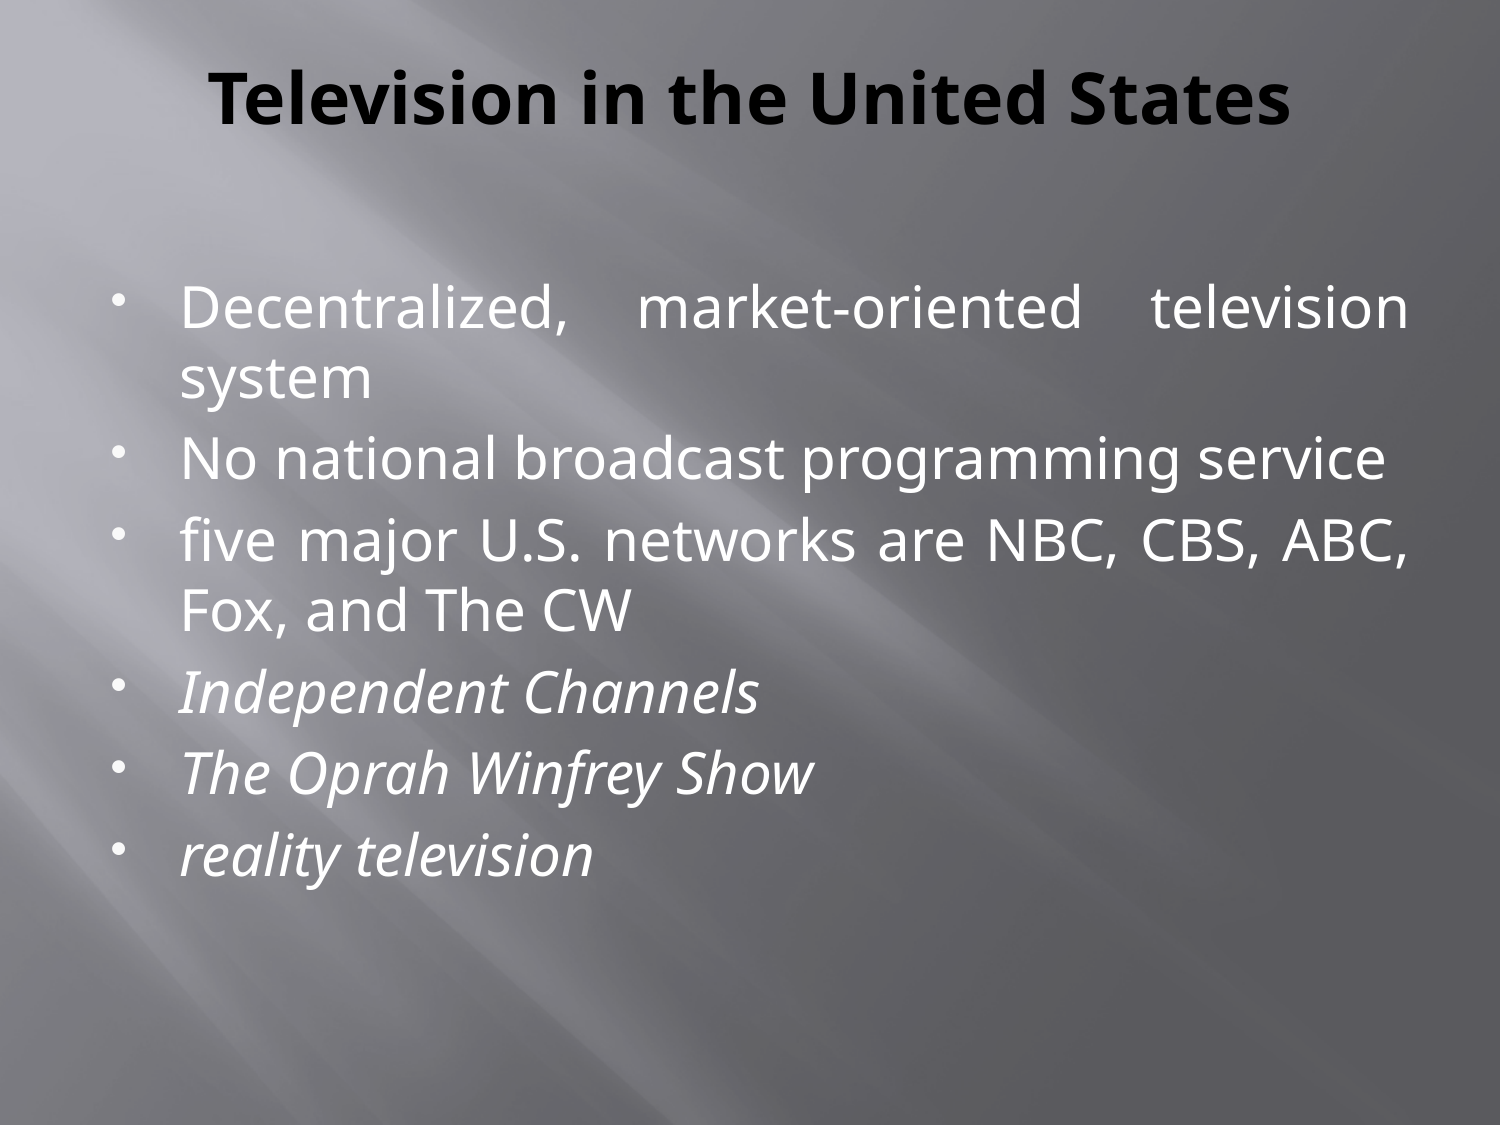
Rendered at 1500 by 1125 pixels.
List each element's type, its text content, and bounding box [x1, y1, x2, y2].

list Decentralized, market-oriented television system No national broadcast programming service five major U.S. networks are NBC, CBS, ABC, Fox, and The CW Independent Channels The Oprah Winfrey Show reality television [75, 262, 1425, 1035]
title Television in the United States [75, 45, 1425, 233]
